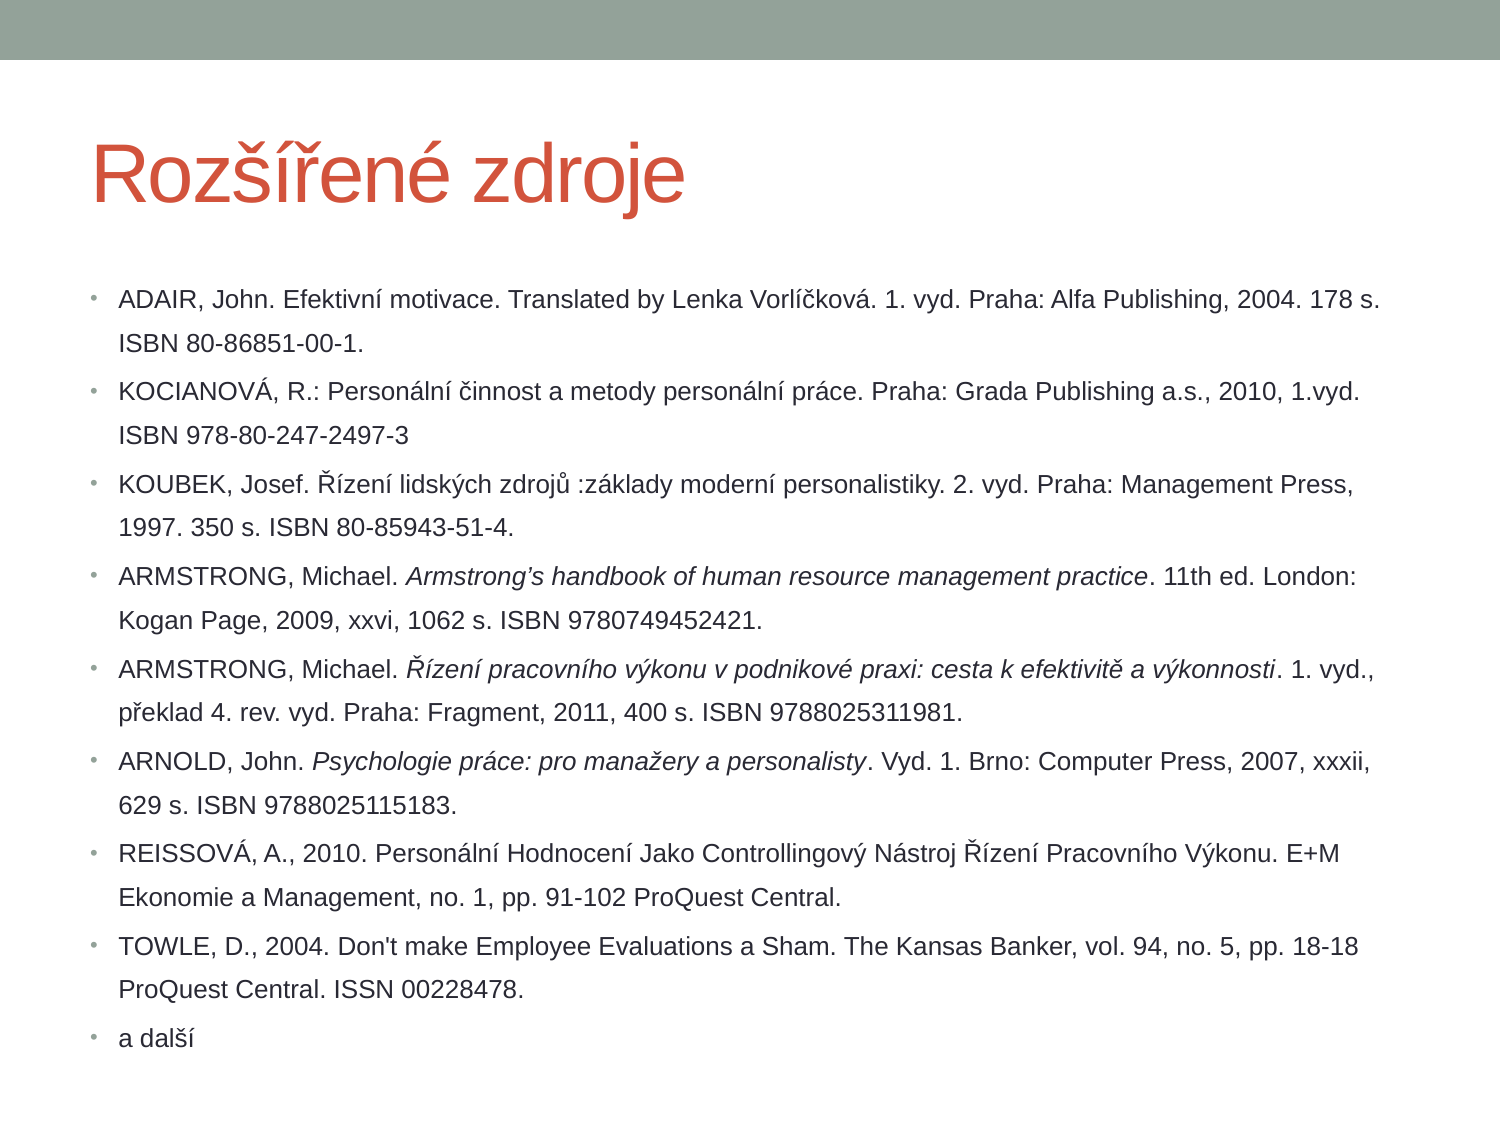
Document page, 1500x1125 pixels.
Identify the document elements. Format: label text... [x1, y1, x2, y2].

title Rozšířené zdroje [75, 87, 1425, 250]
list ADAIR, John. Efektivní motivace. Translated by Lenka Vorlíčková. 1. vyd. Praha: Alfa Publishing, 2004. 178 s. ISBN 80-86851-00-1. KOCIANOVÁ, R.: Personální činnost a metody personální práce. Praha: Grada Publishing a.s., 2010, 1.vyd. ISBN 978-80-247-2497-3 KOUBEK, Josef. Řízení lidských zdrojů :základy moderní personalistiky. 2. vyd. Praha: Management Press, 1997. 350 s. ISBN 80-85943-51-4. ARMSTRONG, Michael. Armstrong’s handbook of human resource management practice. 11th ed. London: Kogan Page, 2009, xxvi, 1062 s. ISBN 9780749452421. ARMSTRONG, Michael. Řízení pracovního výkonu v podnikové praxi: cesta k efektivitě a výkonnosti. 1. vyd., překlad 4. rev. vyd. Praha: Fragment, 2011, 400 s. ISBN 9788025311981. ARNOLD, John. Psychologie práce: pro manažery a personalisty. Vyd. 1. Brno: Computer Press, 2007, xxxii, 629 s. ISBN 9788025115183. REISSOVÁ, A., 2010. Personální Hodnocení Jako Controllingový Nástroj Řízení Pracovního Výkonu. E+M Ekonomie a Management, no. 1, pp. 91-102 ProQuest Central. TOWLE, D., 2004. Don't make Employee Evaluations a Sham. The Kansas Banker, vol. 94, no. 5, pp. 18-18 ProQuest Central. ISSN 00228478. a další [75, 262, 1425, 1063]
